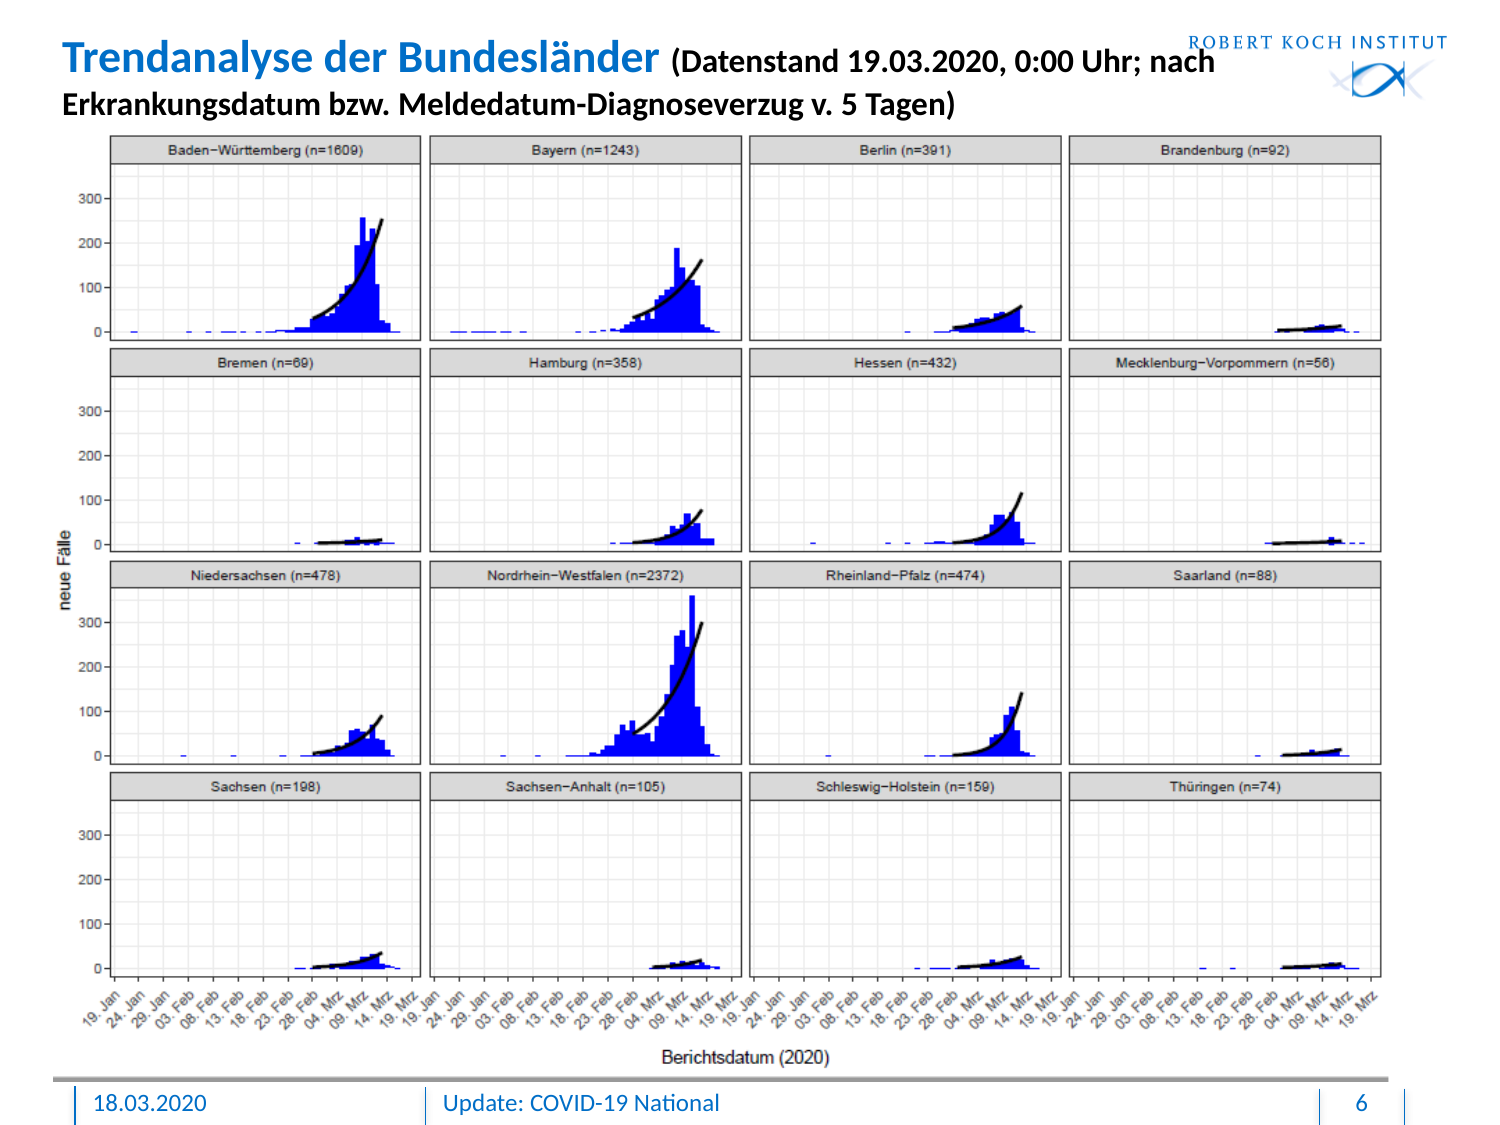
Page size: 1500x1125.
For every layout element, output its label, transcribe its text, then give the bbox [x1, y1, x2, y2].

slide_number 6 [1321, 1086, 1403, 1119]
text_box Trendanalyse der Bundesländer (Datenstand 19.03.2020, 0:00 Uhr; nach Erkrankungsdatum bzw. Meldedatum-Diagnoseverzug v. 5 Tagen) [62, 27, 1390, 123]
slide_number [92, 1091, 398, 1119]
picture [1390, 29, 1454, 109]
picture [52, 130, 1390, 1083]
footer Update: COVID-19 National [442, 1091, 1293, 1119]
